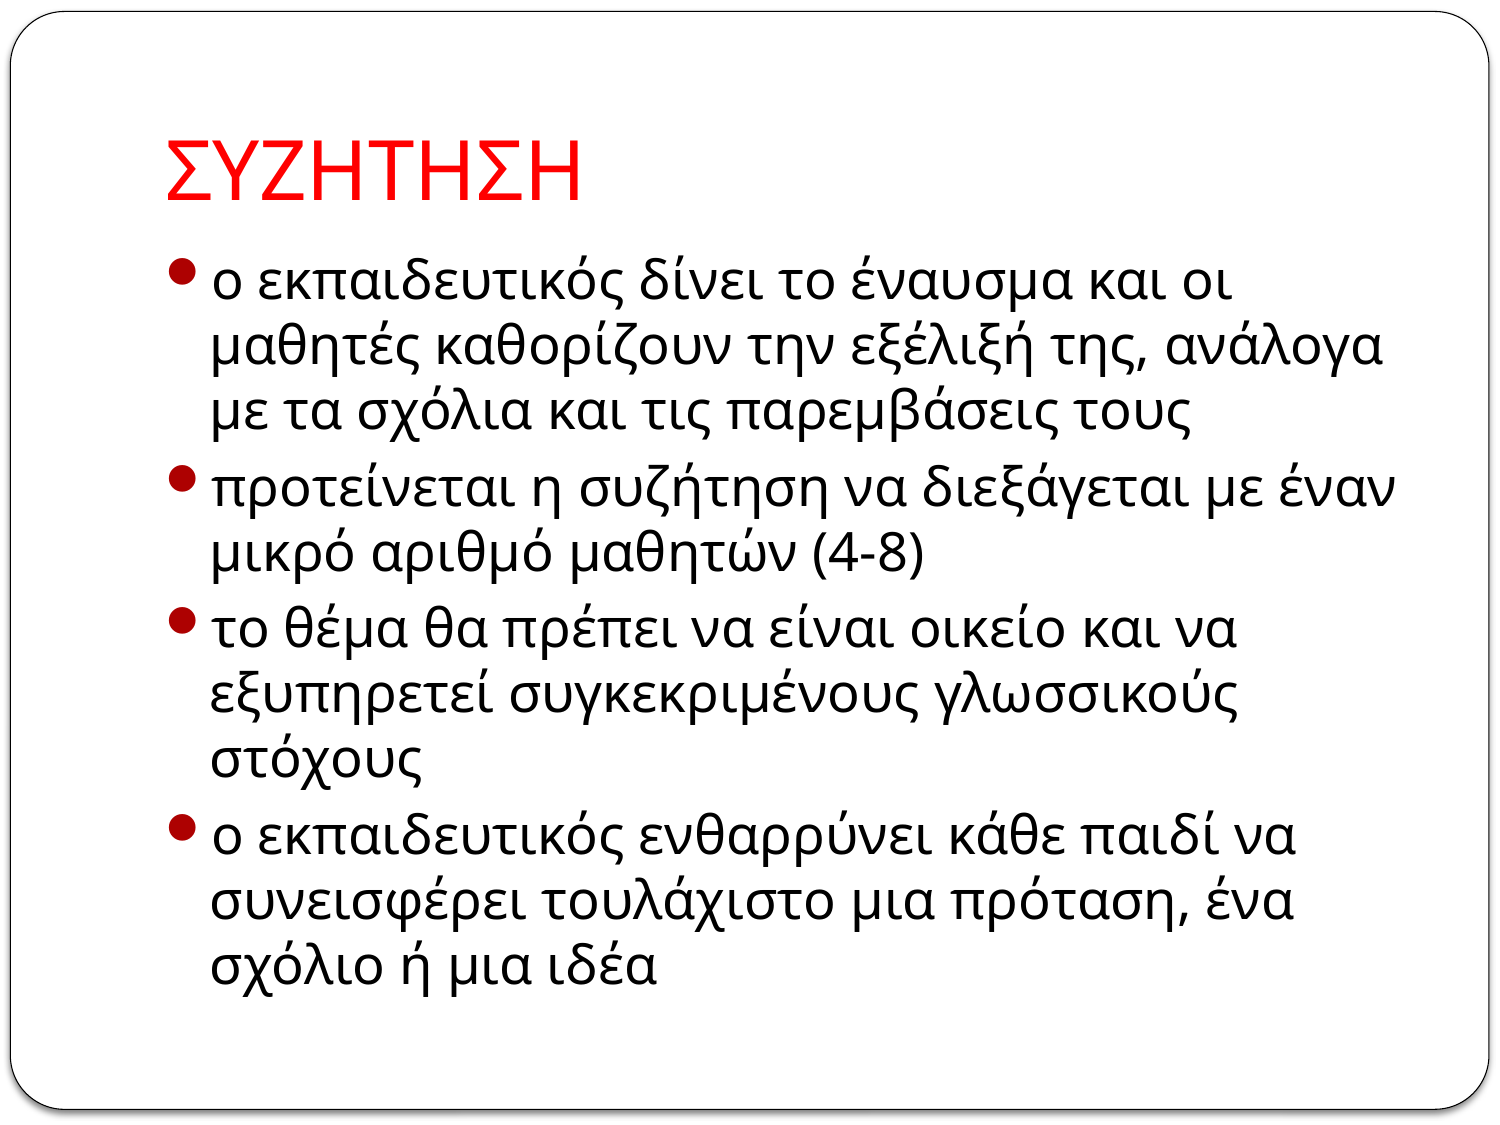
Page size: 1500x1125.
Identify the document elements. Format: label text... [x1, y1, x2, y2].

title ΣΥΖΗΤΗΣΗ [149, 44, 1426, 233]
list ο εκπαιδευτικός δίνει το έναυσμα και οι μαθητές καθορίζουν την εξέλιξή της, ανάλογα με τα σχόλια και τις παρεμβάσεις τους προτείνεται η συζήτηση να διεξάγεται με έναν μικρό αριθμό μαθητών (4-8) το θέμα θα πρέπει να είναι οικείο και να εξυπηρετεί συγκεκριμένους γλωσσικούς στόχους ο εκπαιδευτικός ενθαρρύνει κάθε παιδί να συνεισφέρει τουλάχιστο μια πρόταση, ένα σχόλιο ή μια ιδέα [149, 237, 1426, 988]
